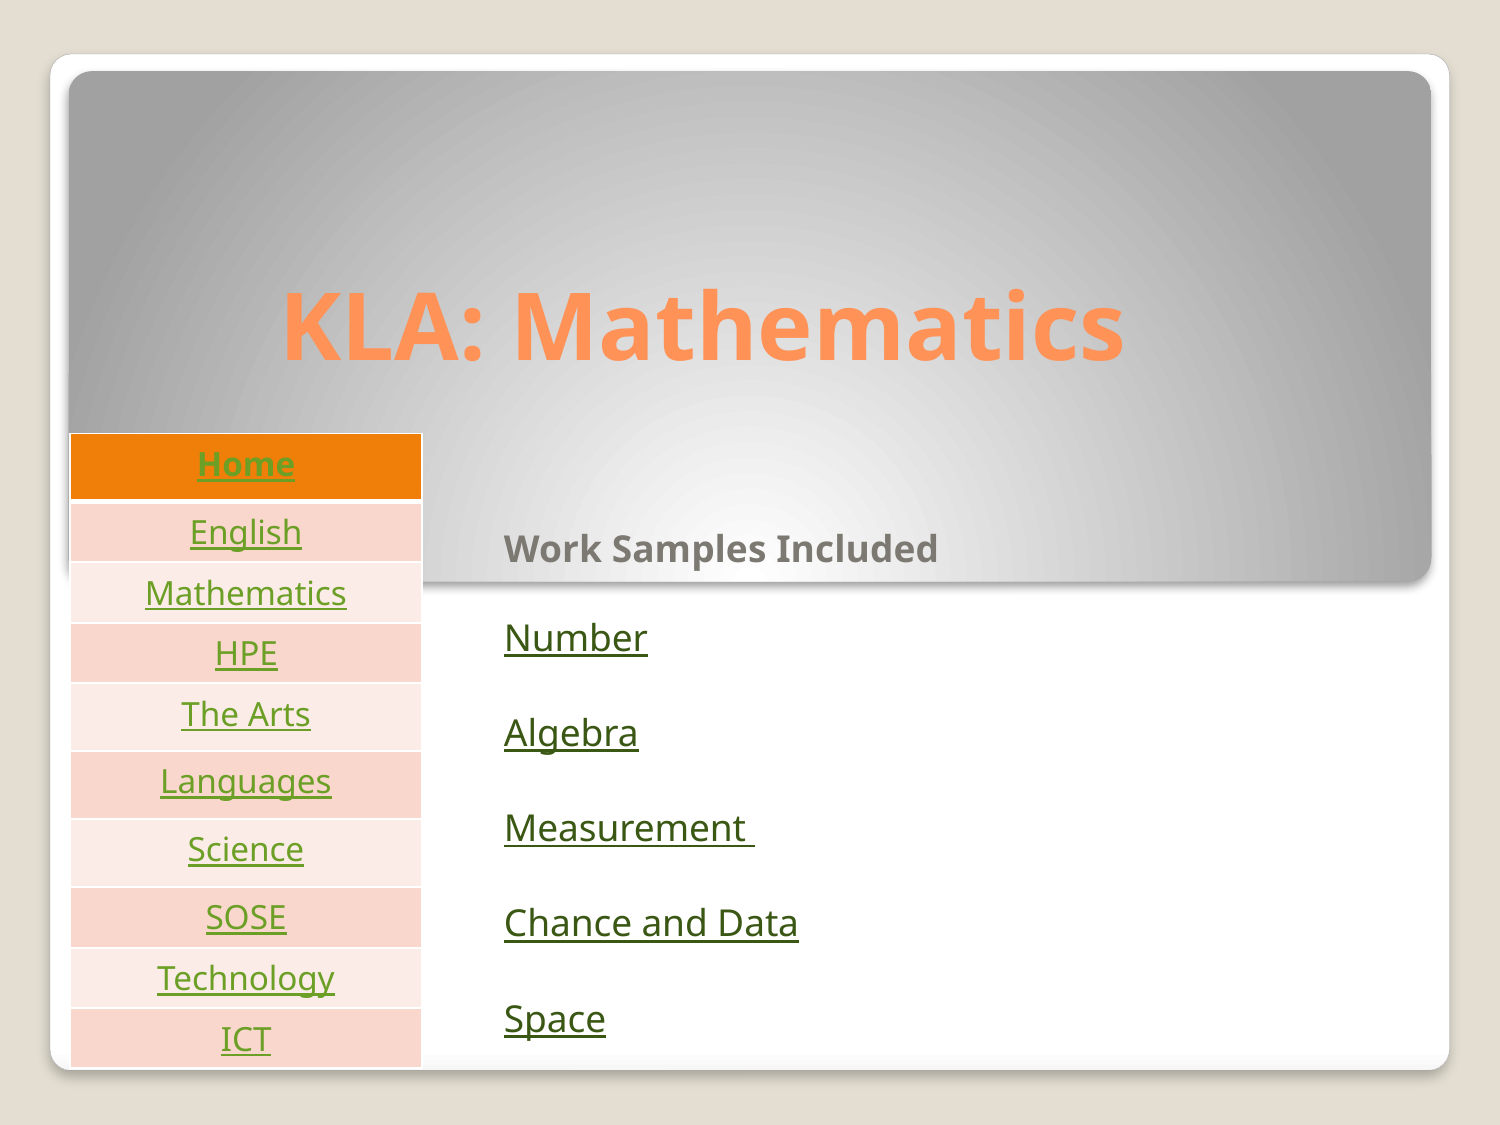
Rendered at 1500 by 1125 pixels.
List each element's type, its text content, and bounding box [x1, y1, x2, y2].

title KLA: Mathematics [234, 70, 1172, 387]
table_cell Technology [71, 949, 421, 1007]
table_cell ICT [71, 1009, 421, 1067]
table_cell HPE [71, 624, 421, 682]
subtitle Work Samples Included Number Algebra Measurement Chance and Data Space [468, 480, 1250, 1055]
table_cell English [71, 504, 421, 561]
table_cell The Arts [71, 684, 421, 750]
table_cell Science [71, 820, 421, 886]
table_cell Languages [71, 752, 421, 818]
table_cell Mathematics [71, 563, 421, 622]
table_header Home [71, 434, 421, 499]
table_cell SOSE [71, 888, 421, 947]
